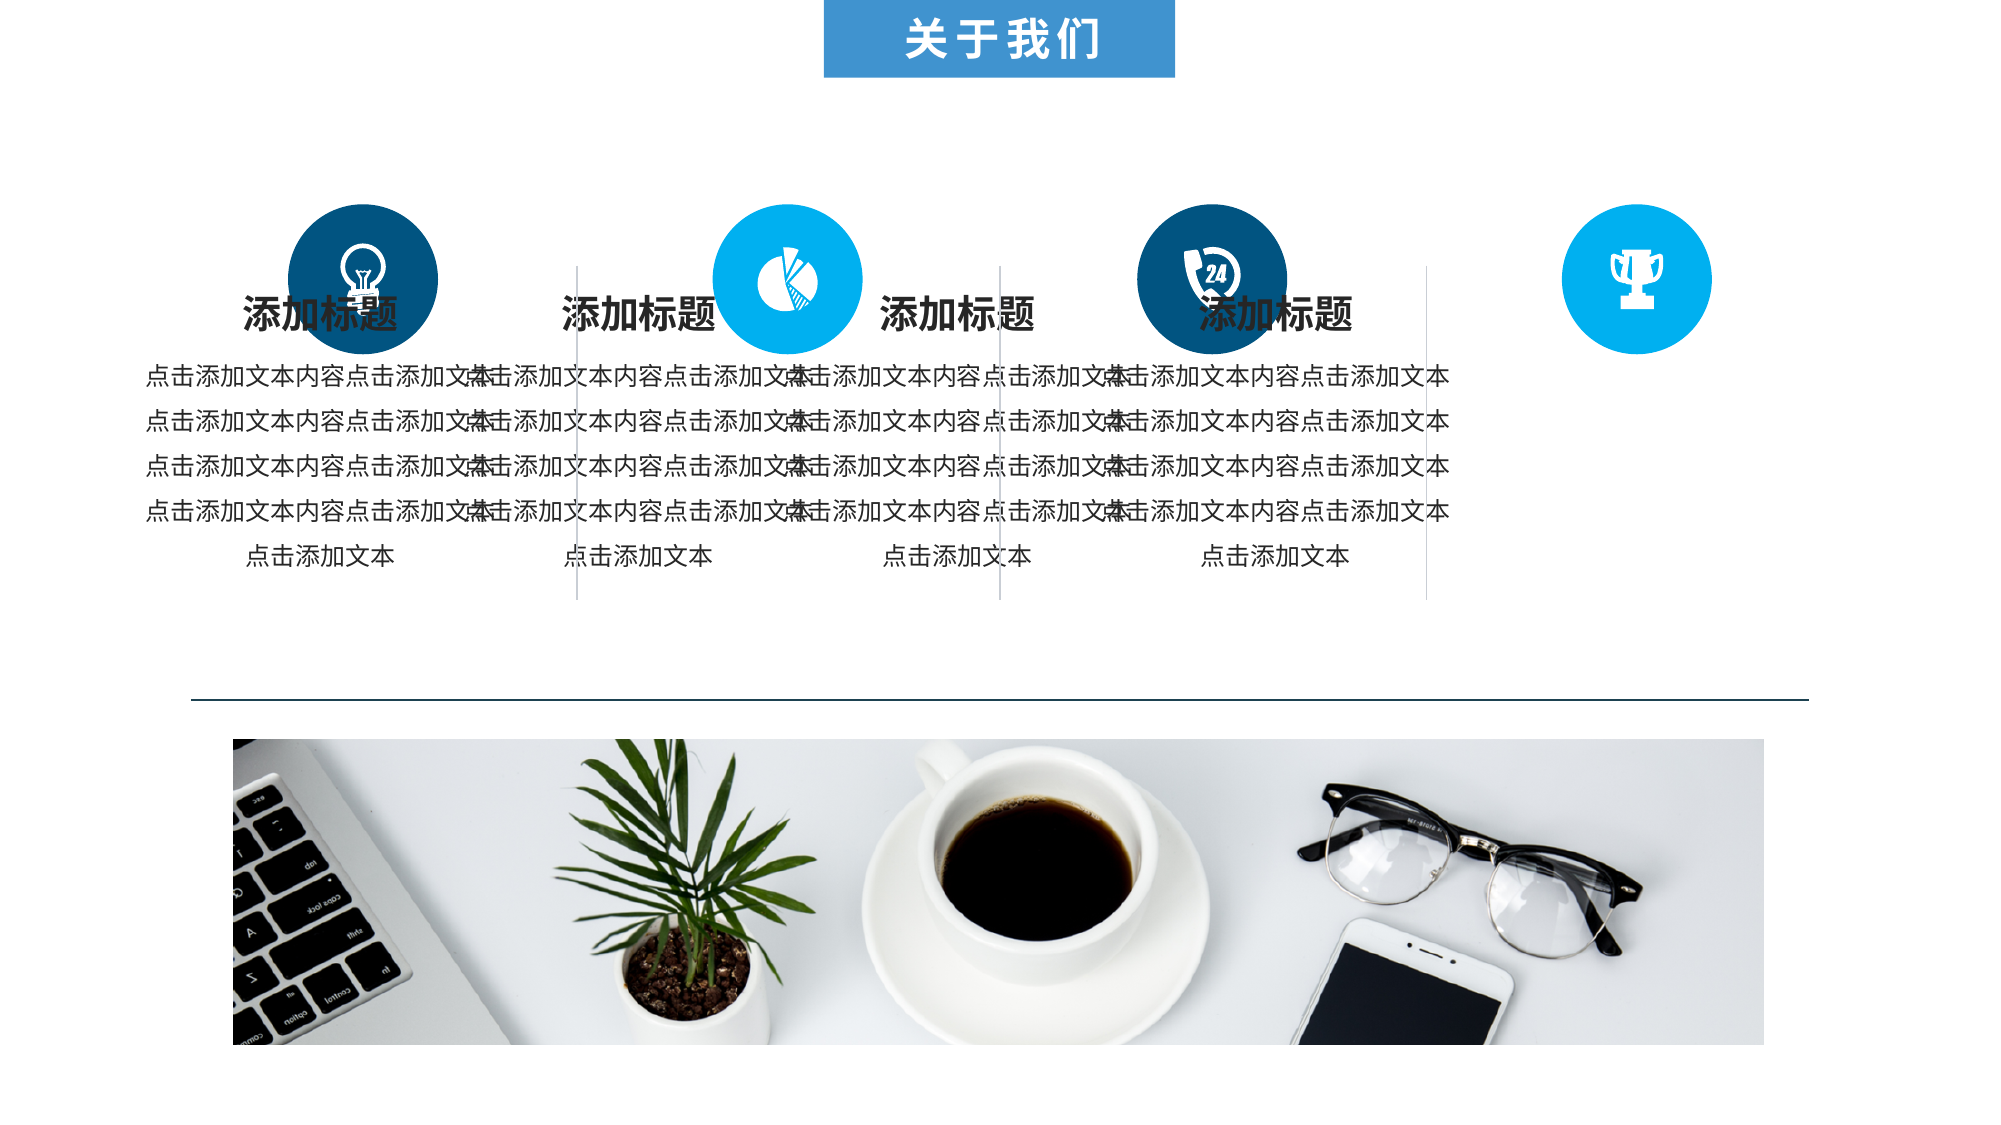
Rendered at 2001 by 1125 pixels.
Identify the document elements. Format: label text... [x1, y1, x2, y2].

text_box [712, 204, 863, 282]
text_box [578, 282, 765, 581]
picture [233, 739, 1764, 1046]
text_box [1083, 282, 1426, 581]
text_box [287, 204, 438, 282]
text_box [1001, 282, 1083, 581]
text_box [1561, 204, 1712, 355]
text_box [128, 282, 446, 581]
text_box 关于我们 [890, 3, 1117, 72]
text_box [1427, 282, 1468, 581]
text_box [446, 282, 576, 581]
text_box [765, 282, 999, 581]
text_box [1137, 204, 1288, 282]
